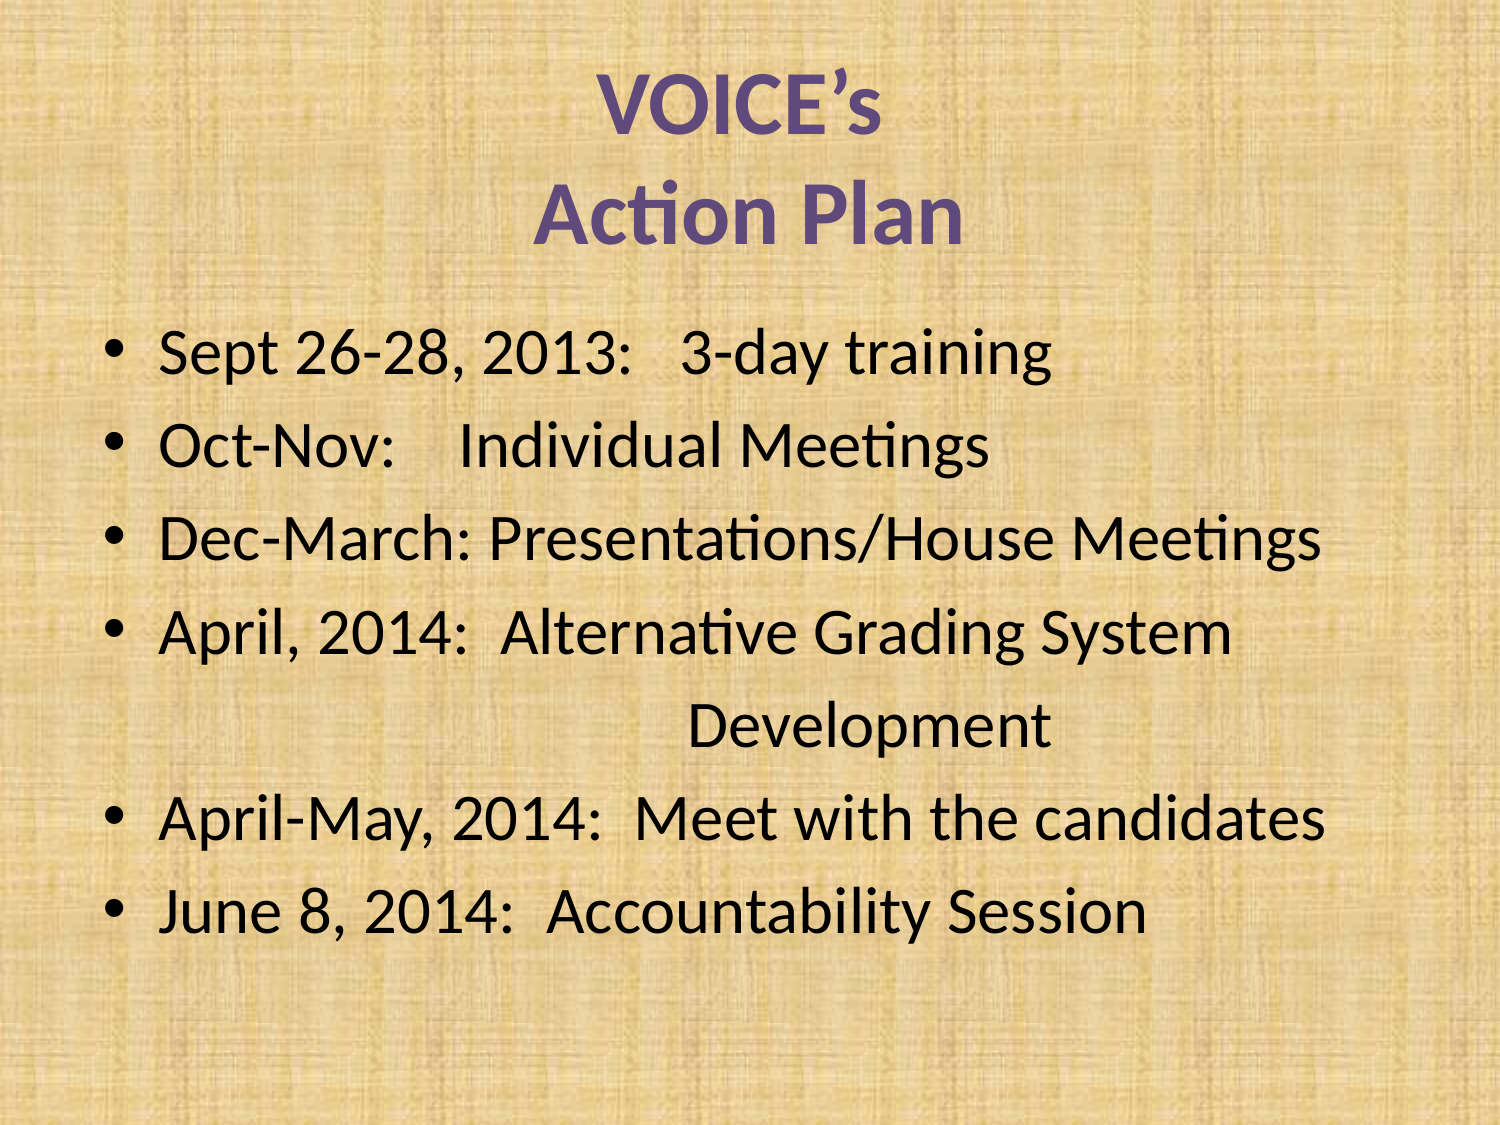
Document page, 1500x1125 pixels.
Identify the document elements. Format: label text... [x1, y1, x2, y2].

title VOICE’s Action Plan [75, 24, 1425, 280]
picture [0, 0, 1500, 1125]
list Sept 26-28, 2013: 3-day training Oct-Nov: Individual Meetings Dec-March: Presentations/House Meetings April, 2014: Alternative Grading System Development April-May, 2014: Meet with the candidates June 8, 2014: Accountability Session [87, 299, 1438, 1043]
